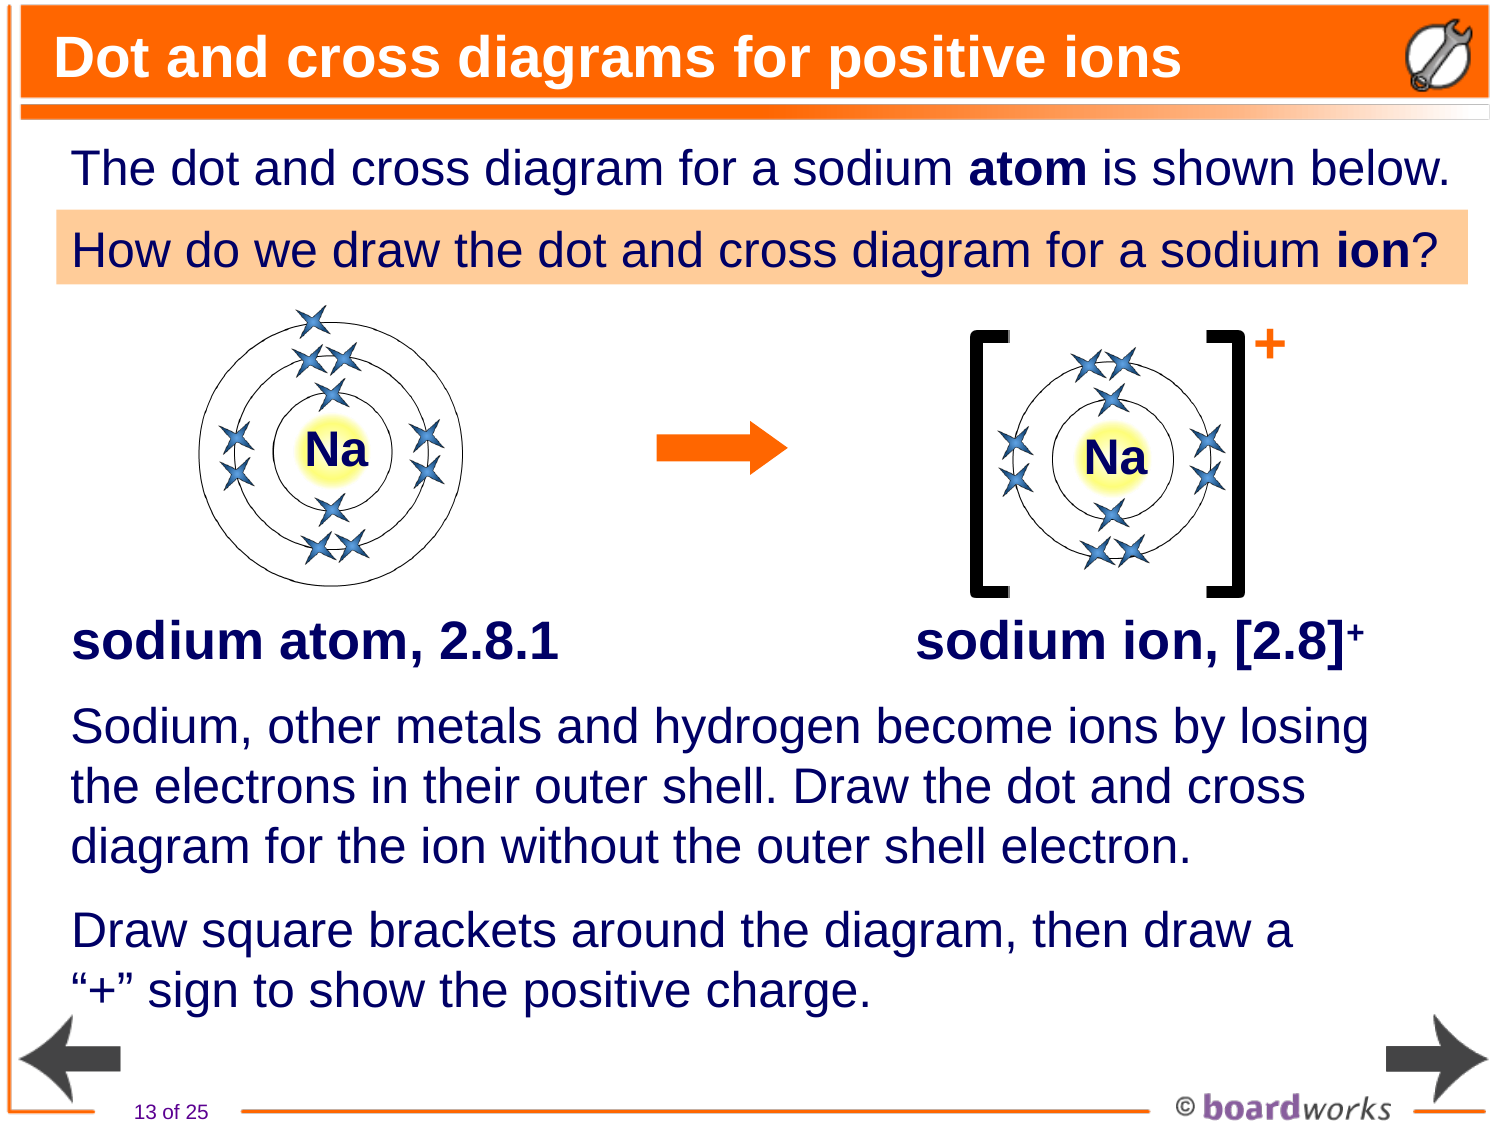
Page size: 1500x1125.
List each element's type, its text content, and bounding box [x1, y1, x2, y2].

text_box sodium atom, 2.8.1 [56, 597, 576, 678]
text_box The dot and cross diagram for a sodium atom is shown below. [55, 128, 1474, 203]
text_box [656, 420, 788, 475]
text_box Draw square brackets around the diagram, then draw a “+” sign to show the positive charge. [56, 890, 1400, 1026]
text_box + [1238, 297, 1303, 383]
title Dot and cross diagrams for positive ions [38, 8, 1308, 100]
picture [0, 0, 1500, 1125]
text_box Sodium, other metals and hydrogen become ions by losing the electrons in their outer shell. Draw the dot and cross diagram for the ion without the outer shell electron. [55, 685, 1400, 881]
text_box sodium ion, [2.8]+ [879, 597, 1400, 678]
text_box How do we draw the dot and cross diagram for a sodium ion? [56, 209, 1468, 285]
